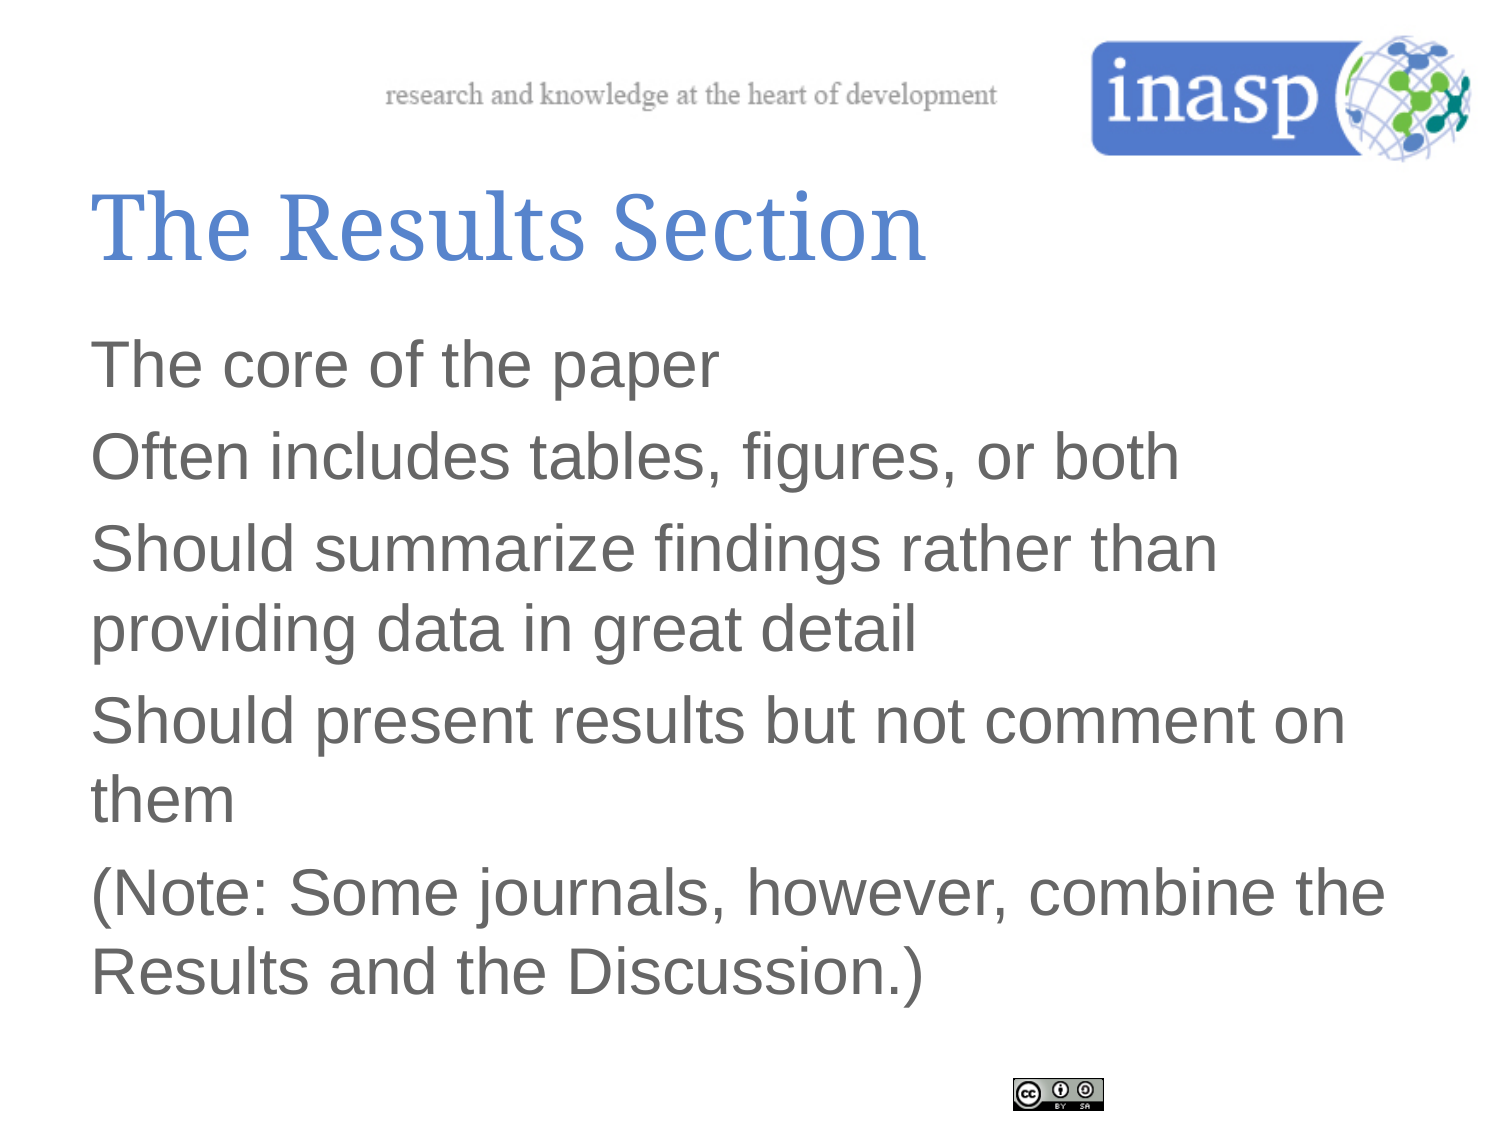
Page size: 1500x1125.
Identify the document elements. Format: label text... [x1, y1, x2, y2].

picture [1013, 1078, 1104, 1111]
list The core of the paper Often includes tables, figures, or both Should summarize findings rather than providing data in great detail Should present results but not comment on them (Note: Some journals, however, combine the Results and the Discussion.) [75, 313, 1426, 1020]
title The Results Section [75, 154, 1425, 294]
picture [385, 24, 1484, 173]
